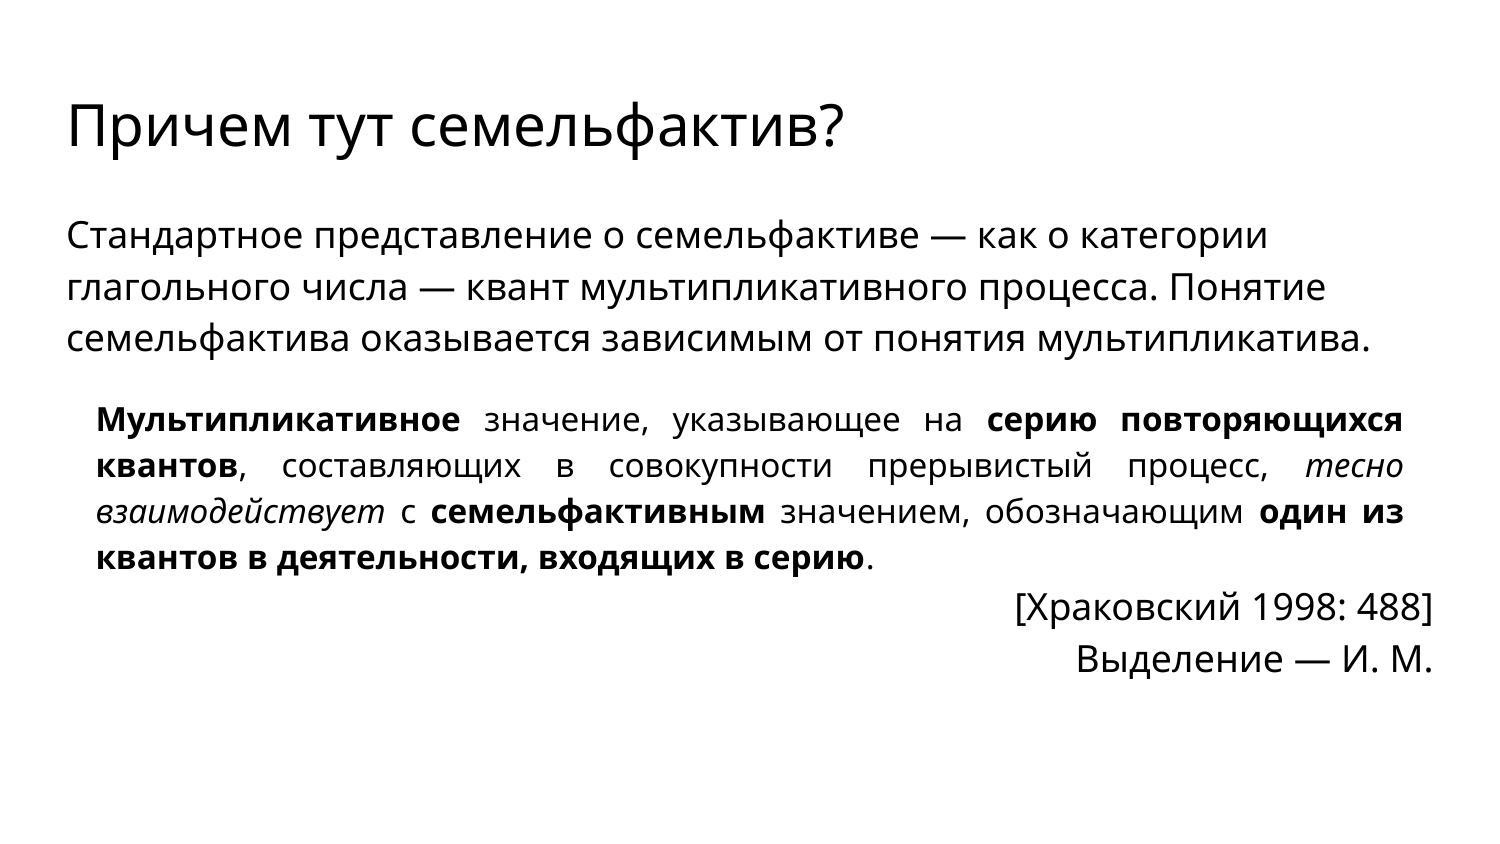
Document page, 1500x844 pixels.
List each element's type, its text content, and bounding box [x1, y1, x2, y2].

title Причем тут семельфактив? [51, 72, 1449, 167]
list Стандартное представление о семельфактиве — как о категории глагольного числа — квант мультипликативного процесса. Понятие семельфактива оказывается зависимым от понятия мультипликатива. Мультипликативное значение, указывающее на серию повторяющихся квантов, составляющих в совокупности прерывистый процесс, тесно взаимодействует с семельфактивным значением, обозначающим один из квантов в деятельности, входящих в серию. [Храковский 1998: 488] Выделение — И. М. [51, 189, 1449, 750]
